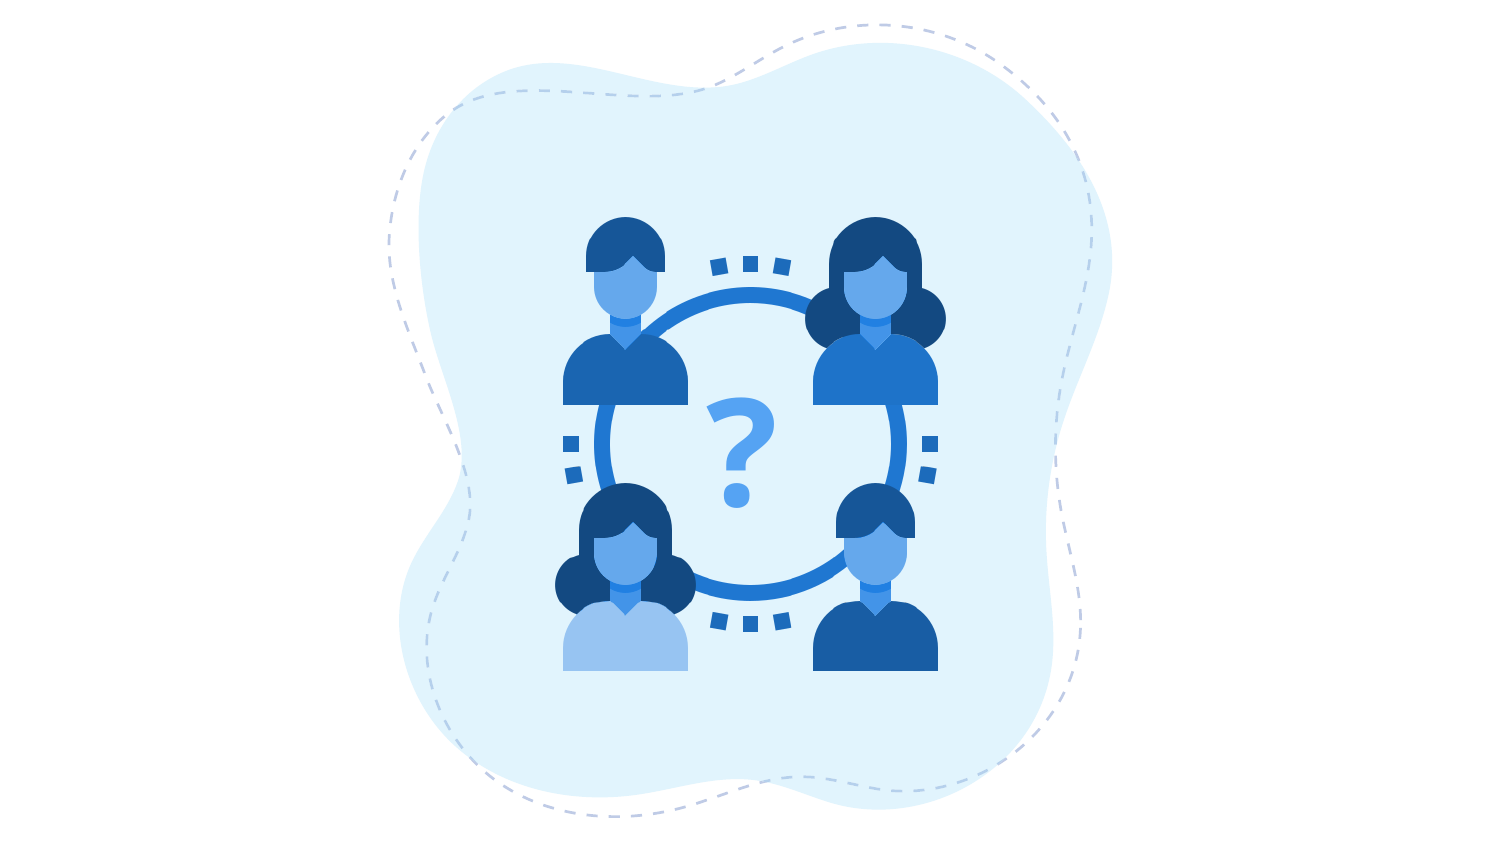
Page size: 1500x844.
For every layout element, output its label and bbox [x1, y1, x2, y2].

picture [499, 193, 1001, 694]
